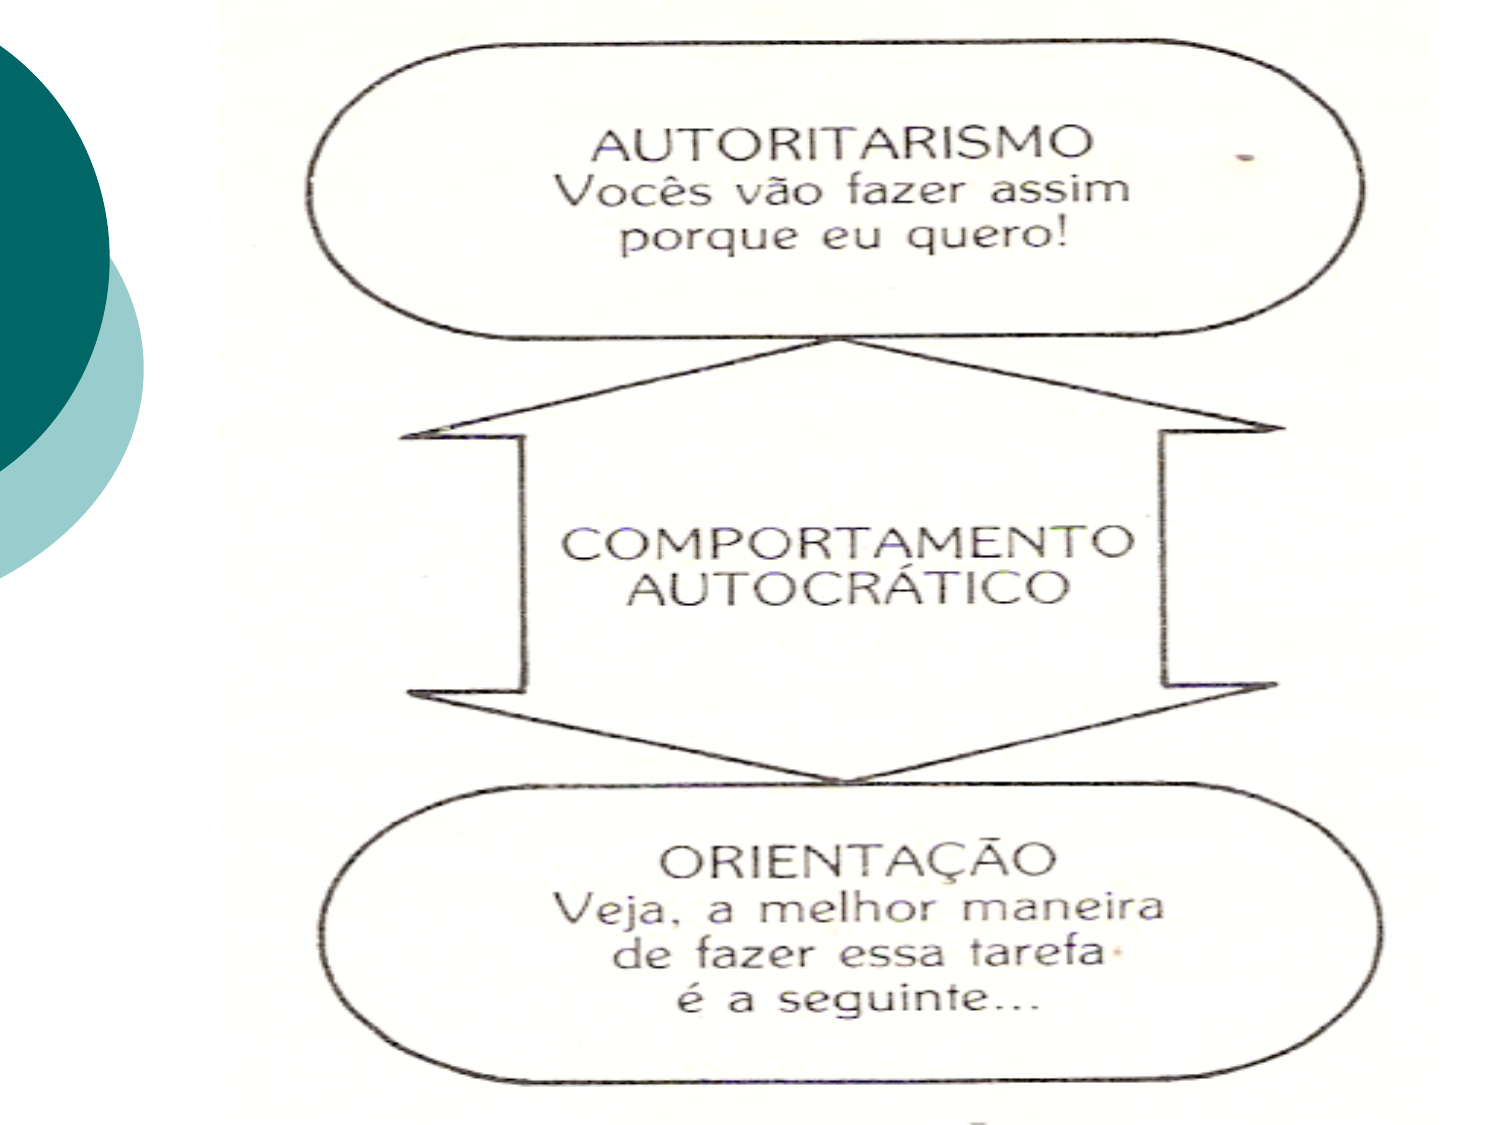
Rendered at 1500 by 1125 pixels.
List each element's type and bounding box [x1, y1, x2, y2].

picture [218, 0, 1436, 1125]
